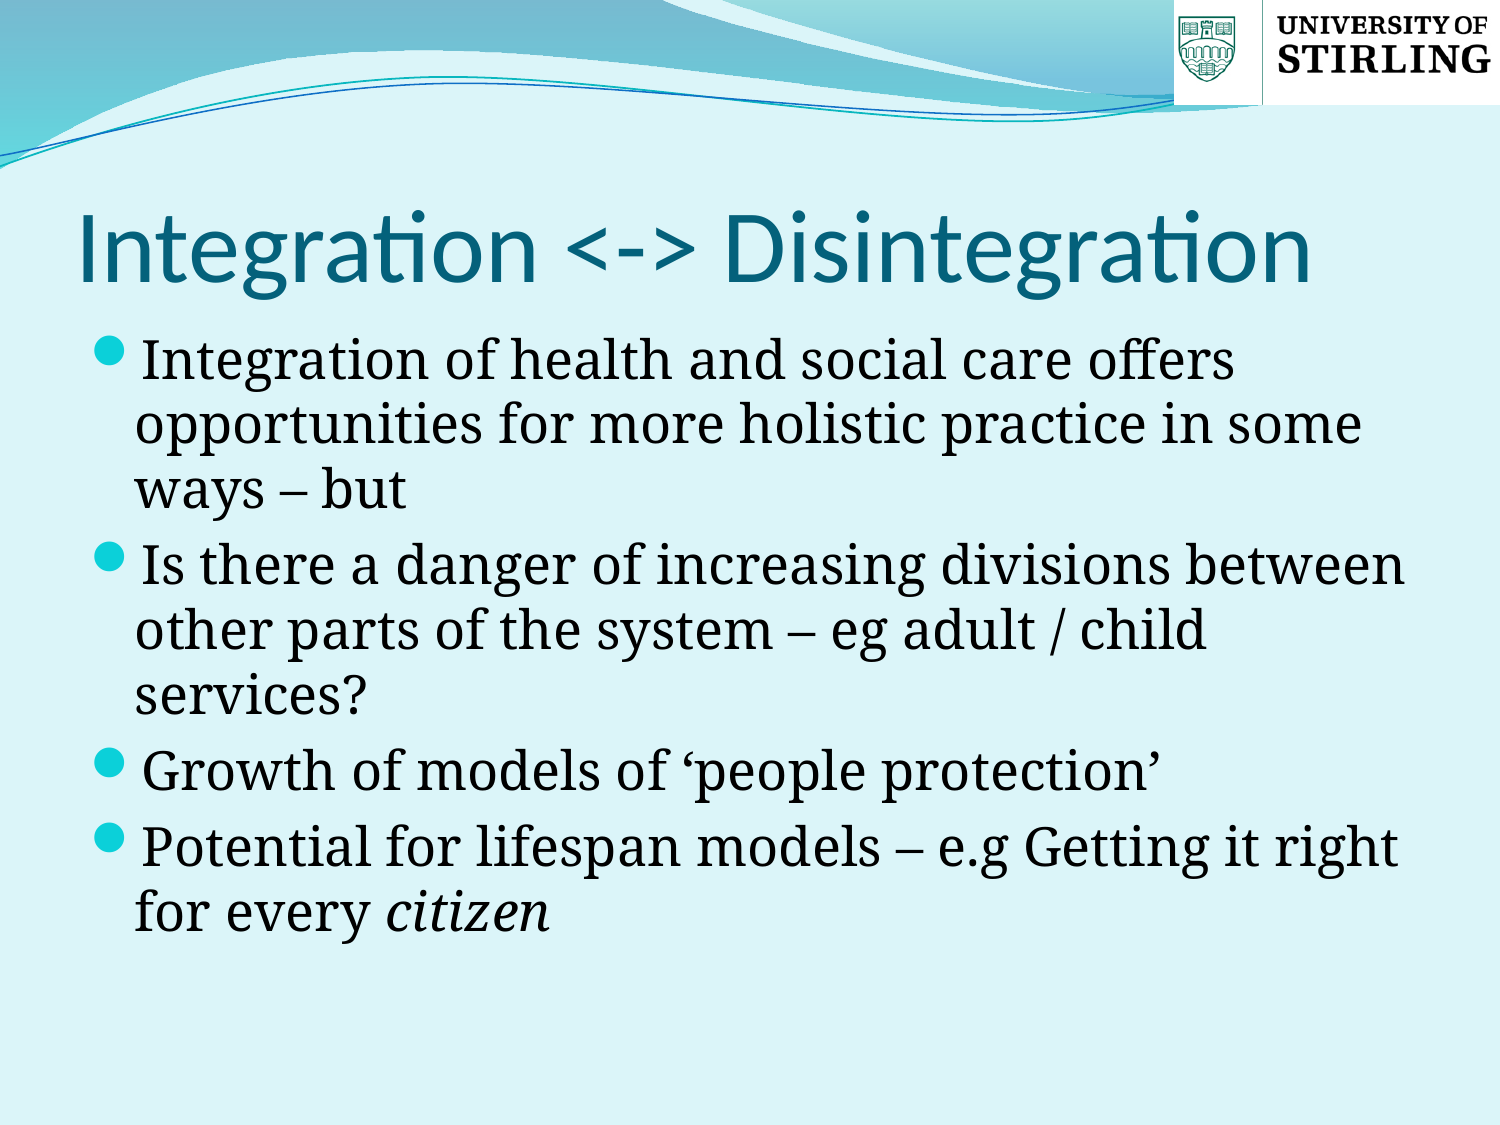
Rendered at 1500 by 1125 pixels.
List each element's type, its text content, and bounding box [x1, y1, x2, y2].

list Integration of health and social care offers opportunities for more holistic practice in some ways – but Is there a danger of increasing divisions between other parts of the system – eg adult / child services? Growth of models of ‘people protection’ Potential for lifespan models – e.g Getting it right for every citizen [74, 317, 1426, 1038]
picture [1174, 0, 1500, 105]
title Integration <-> Disintegration [74, 115, 1426, 304]
